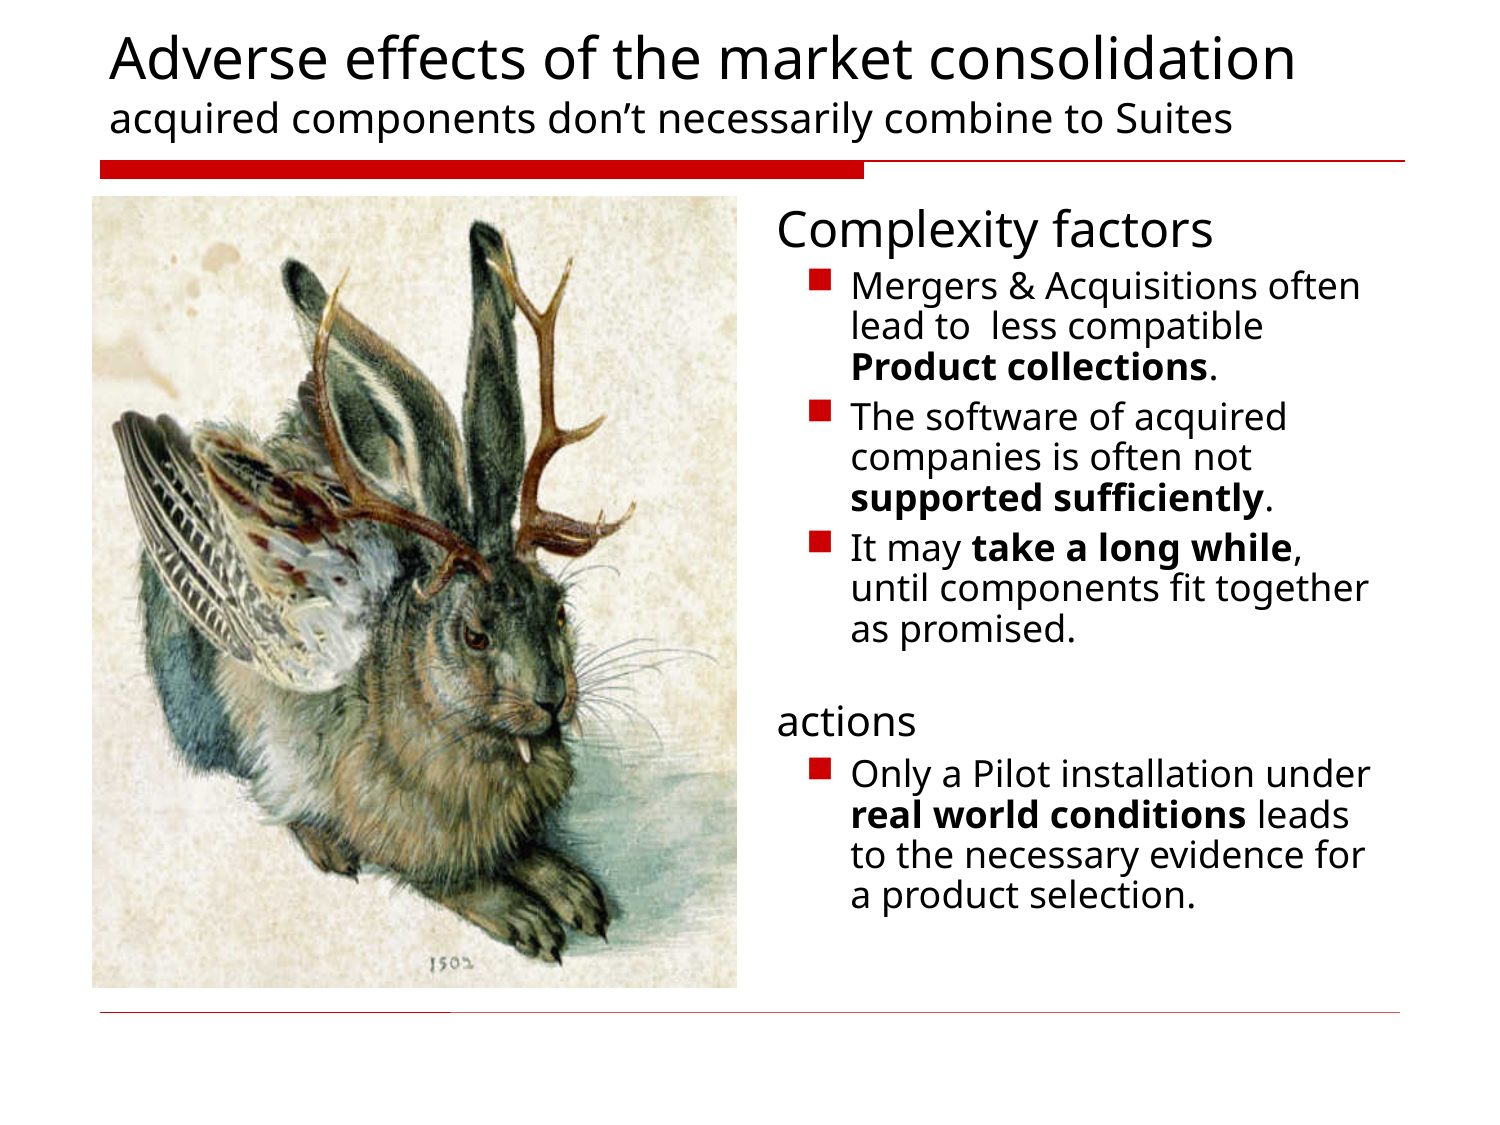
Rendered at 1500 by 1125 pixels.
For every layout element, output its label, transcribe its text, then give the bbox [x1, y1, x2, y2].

list Complexity factors Mergers & Acquisitions often lead to less compatible Product collections. The software of acquired companies is often not supported sufficiently. It may take a long while, until components fit together as promised. actions Only a Pilot installation under real world conditions leads to the necessary evidence for a product selection. [761, 196, 1406, 988]
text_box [92, 196, 737, 988]
title Adverse effects of the market consolidation acquired components don’t necessarily combine to Suites [94, 50, 1407, 149]
